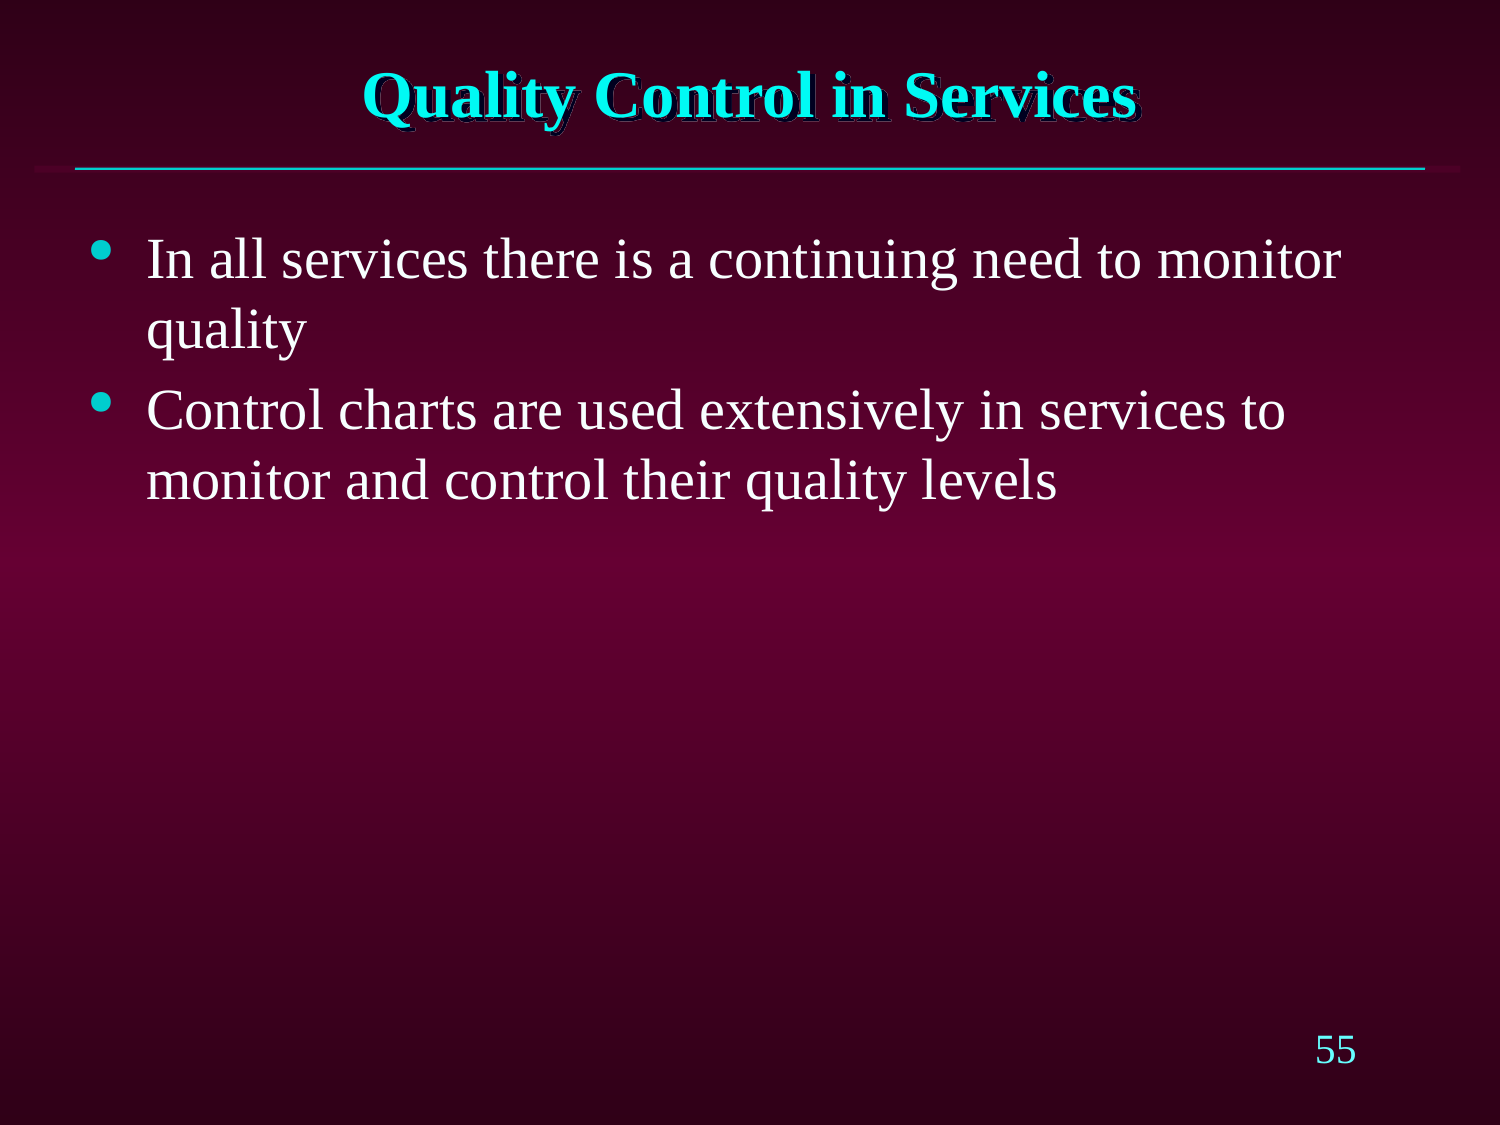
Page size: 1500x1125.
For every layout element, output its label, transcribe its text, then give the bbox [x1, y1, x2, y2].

list In all services there is a continuing need to monitor quality Control charts are used extensively in services to monitor and control their quality levels [75, 212, 1425, 1038]
title Quality Control in Services [50, 12, 1450, 169]
